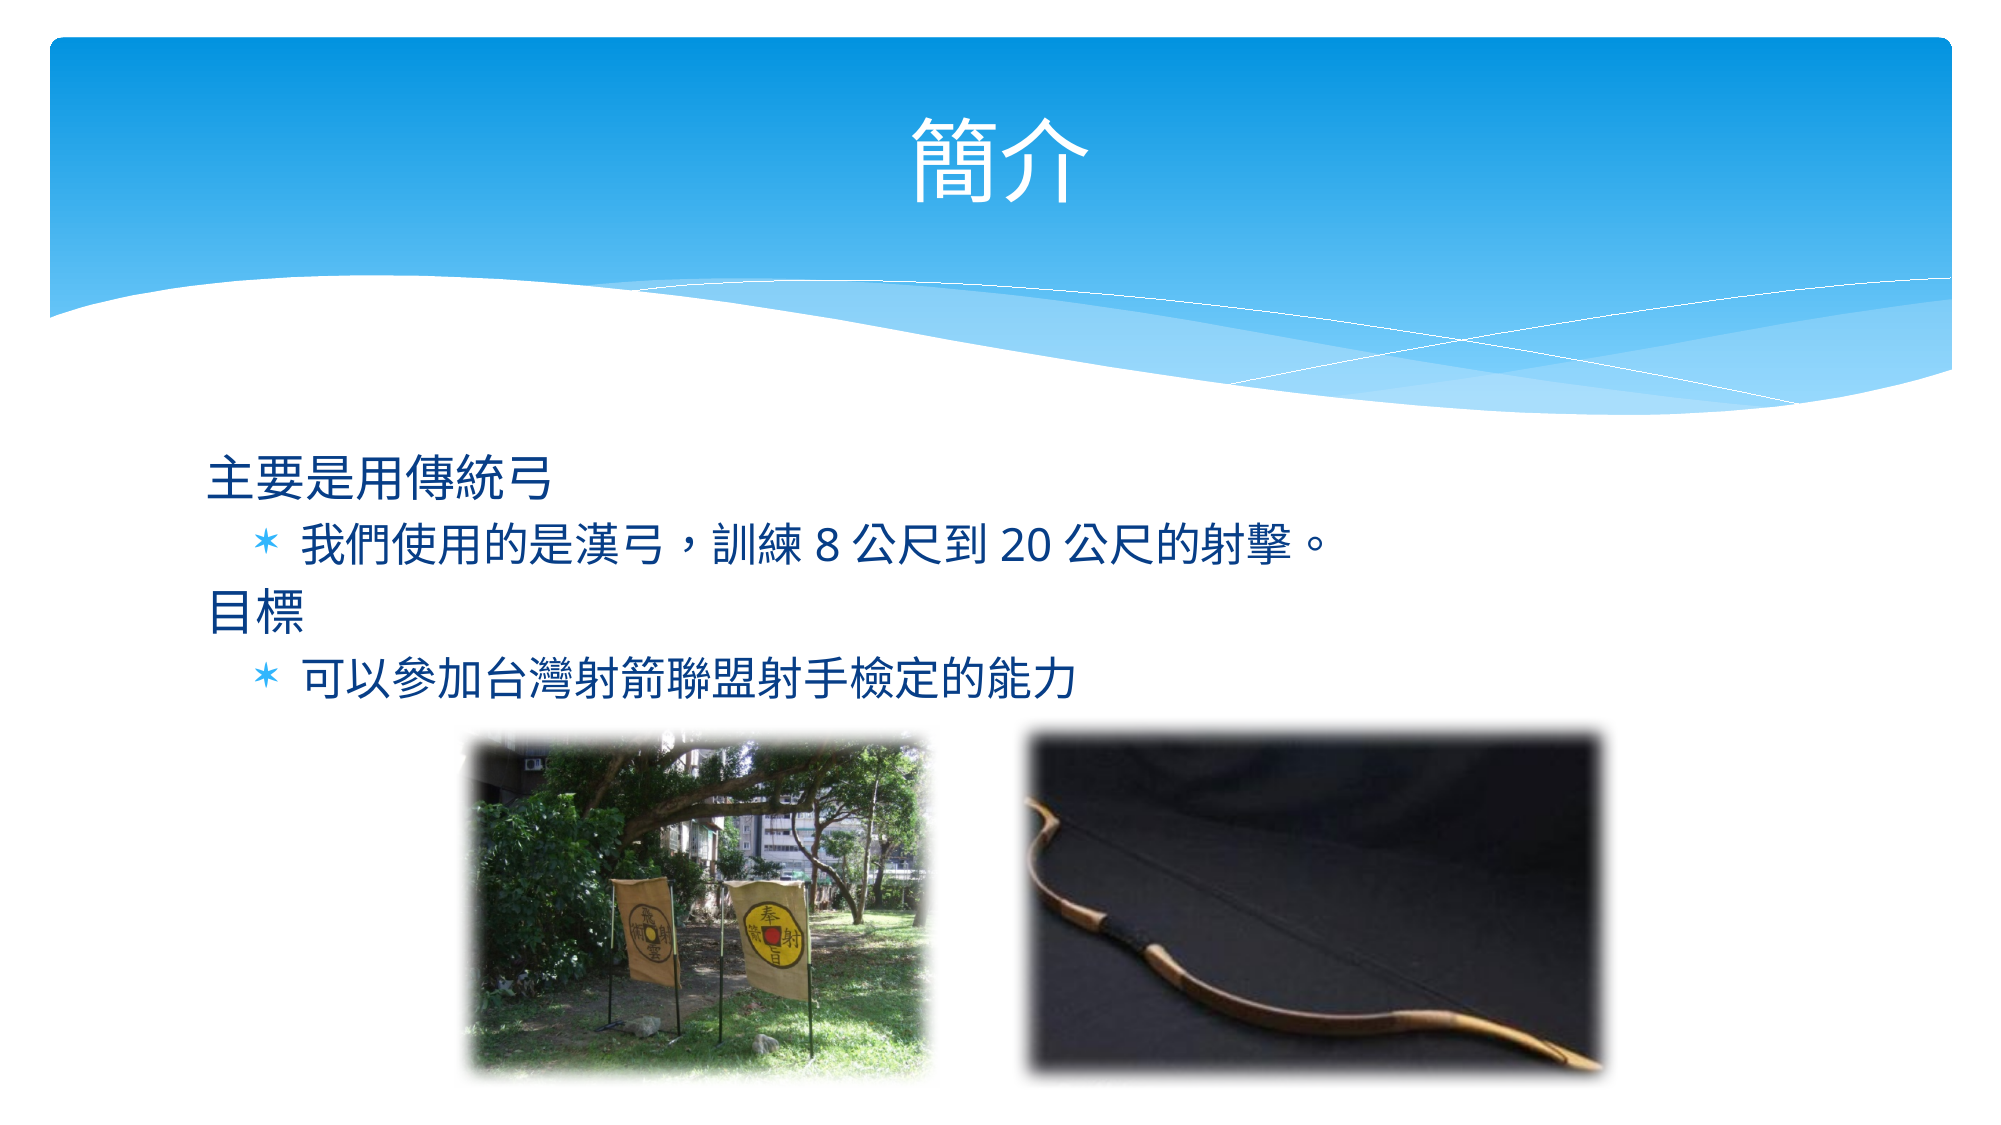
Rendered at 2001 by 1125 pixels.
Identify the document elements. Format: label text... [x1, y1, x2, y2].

list 主要是用傳統弓 我們使用的是漢弓，訓練8公尺到20公尺的射擊。 目標 可以參加台灣射箭聯盟射手檢定的能力 [190, 438, 1812, 1005]
picture [454, 725, 940, 1090]
picture [1011, 715, 1619, 1092]
title 簡介 [99, 55, 1900, 261]
